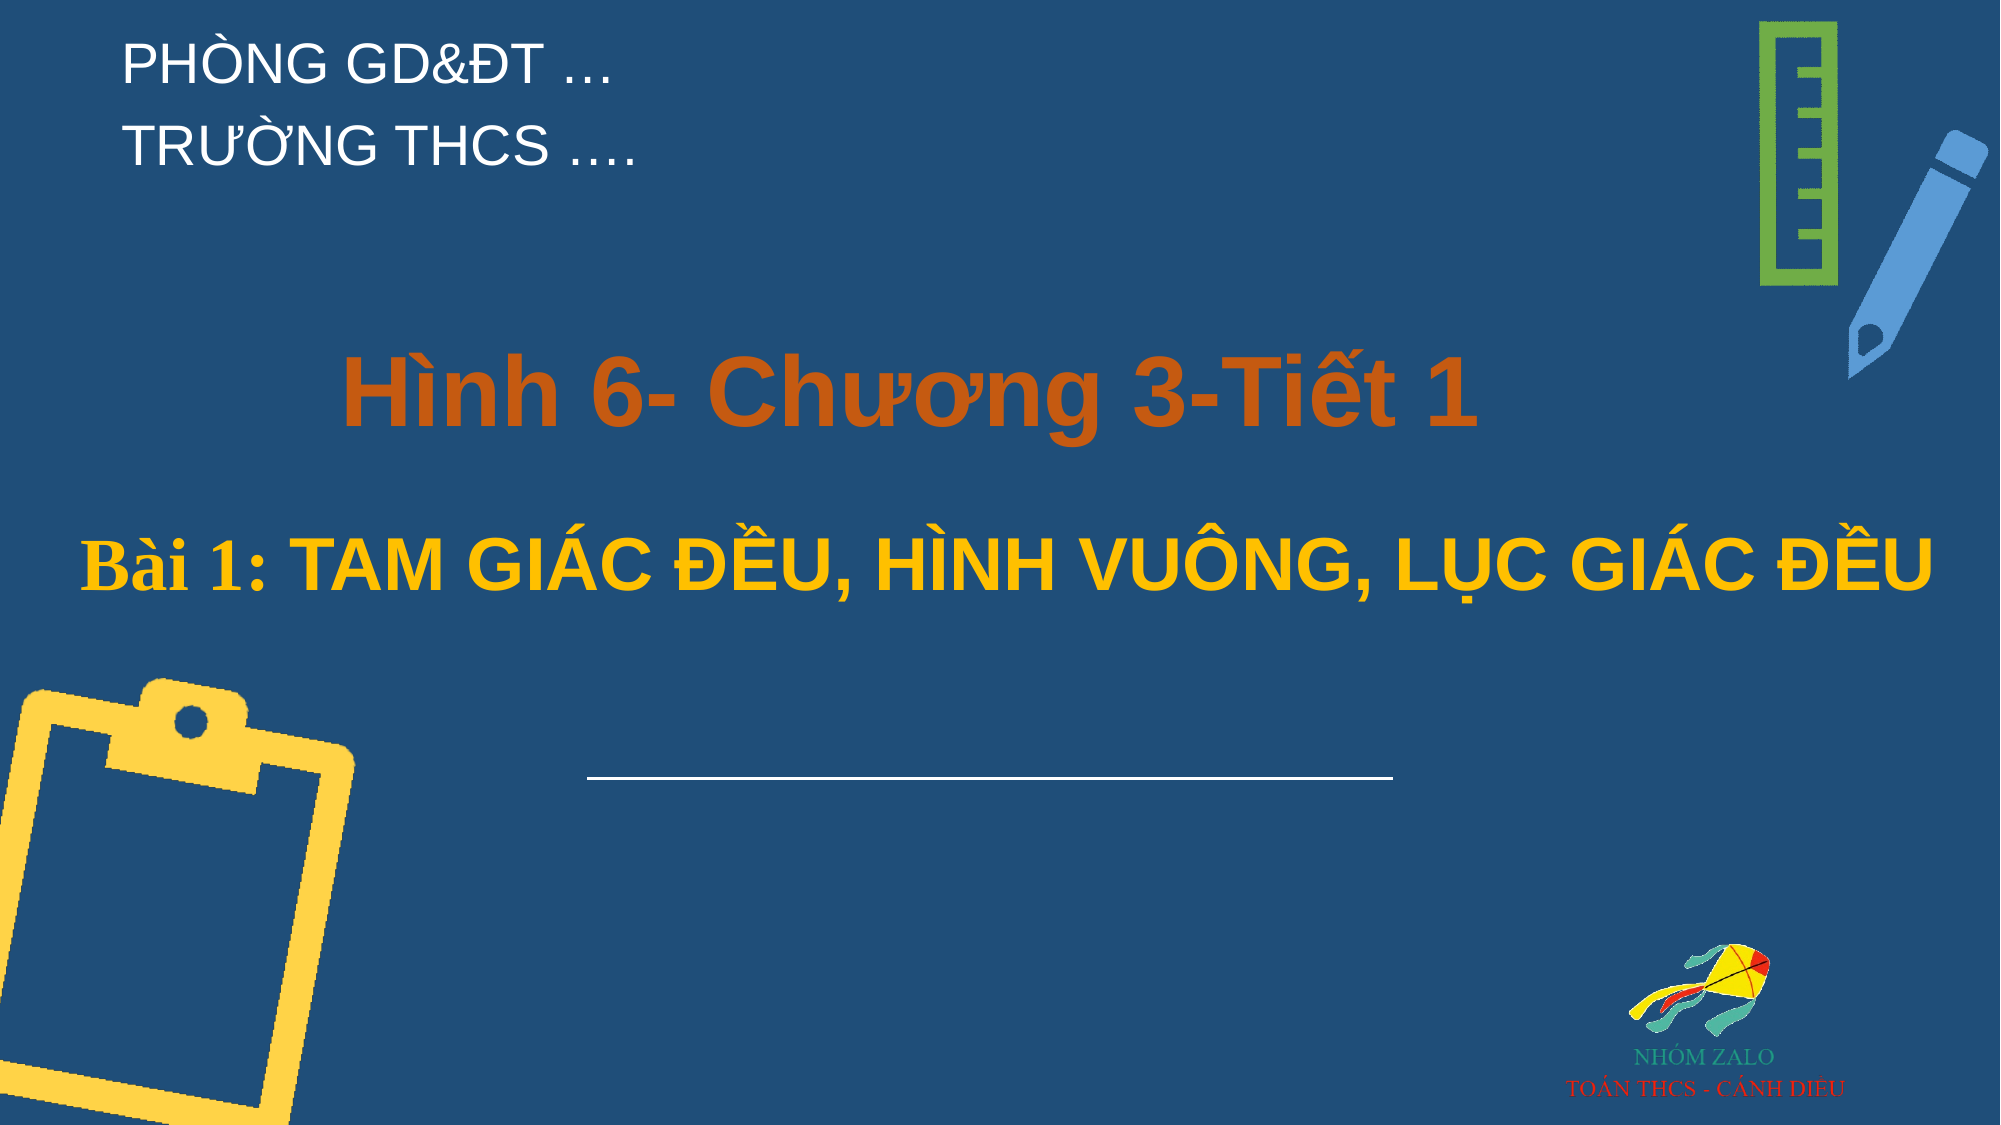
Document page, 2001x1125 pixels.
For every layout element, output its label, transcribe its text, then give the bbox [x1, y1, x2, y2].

text_box Hình 6- Chương 3-Tiết 1 [325, 318, 1655, 454]
picture [1616, 0, 2000, 405]
picture [0, 604, 464, 1125]
title Bài 1: TAM GIÁC ĐỀU, HÌNH VUÔNG, LỤC GIÁC ĐỀU [39, 471, 2000, 614]
picture [1543, 892, 1887, 1125]
text_box PHÒNG GD&ĐT … TRƯỜNG THCS …. [43, 26, 1079, 186]
